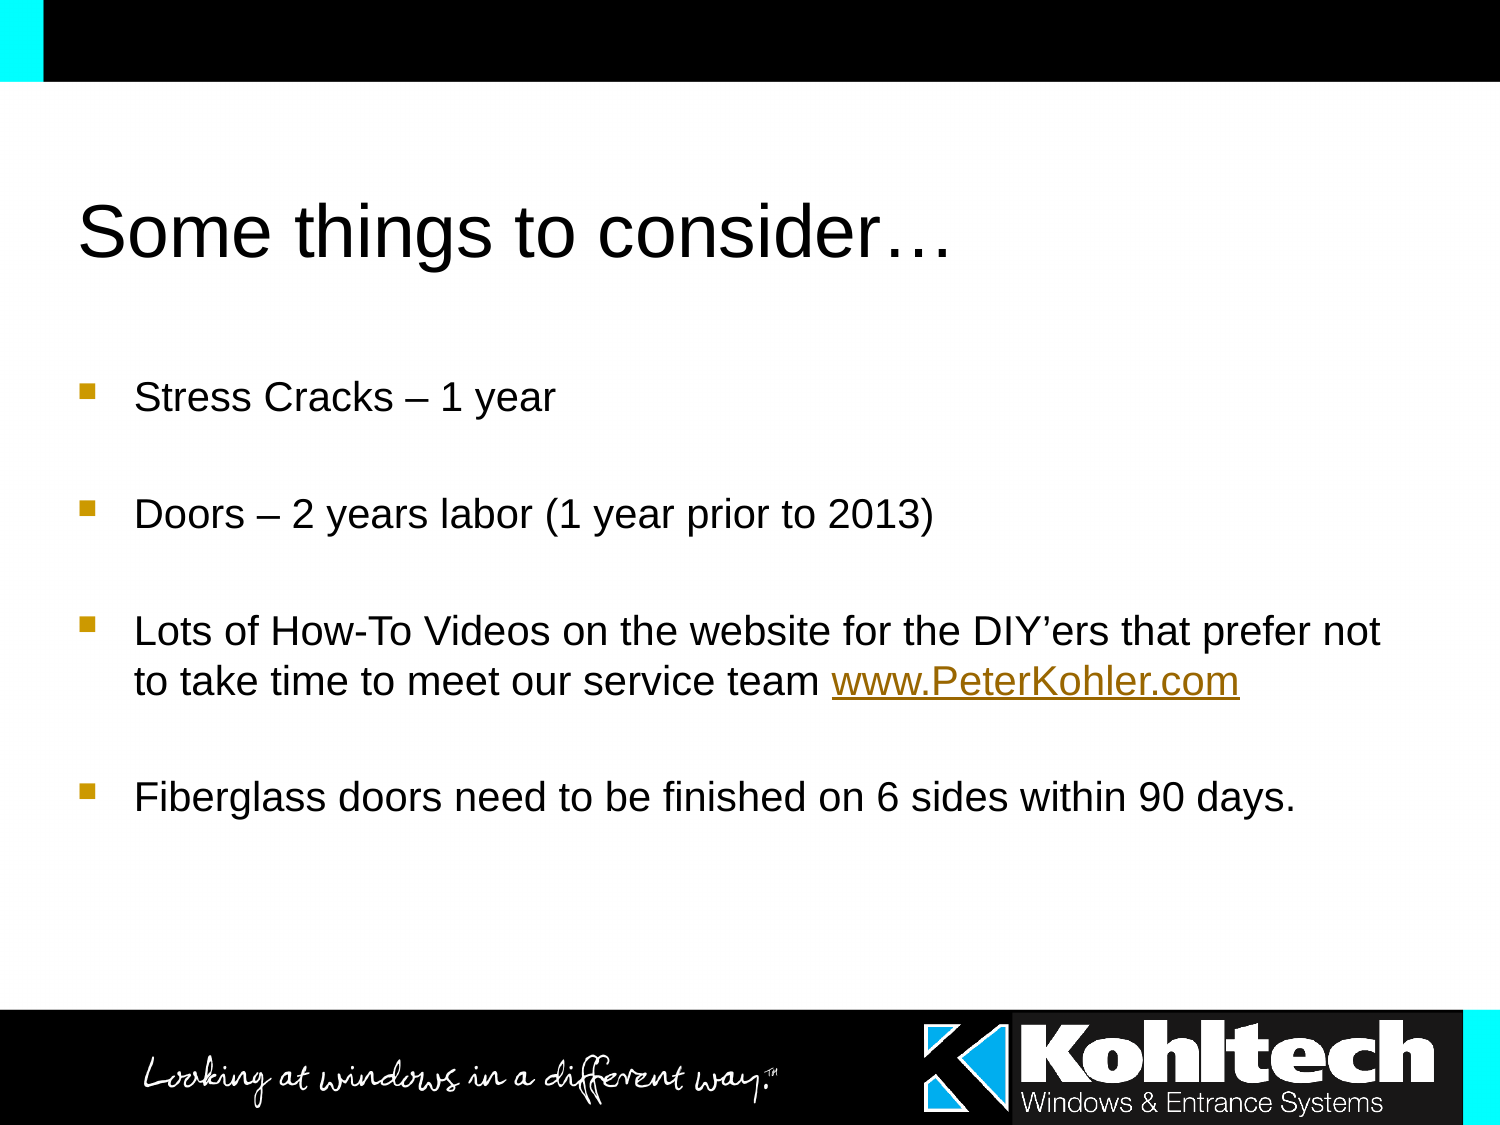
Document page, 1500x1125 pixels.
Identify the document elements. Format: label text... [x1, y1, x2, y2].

picture [0, 0, 1500, 1125]
text_box [1010, 1010, 1464, 1125]
title Some things to consider… [62, 174, 1413, 301]
list Stress Cracks – 1 year Doors – 2 years labor (1 year prior to 2013) Lots of How-To Videos on the website for the DIY’ers that prefer not to take time to meet our service team www.PeterKohler.com Fiberglass doors need to be finished on 6 sides within 90 days. [62, 362, 1413, 1106]
